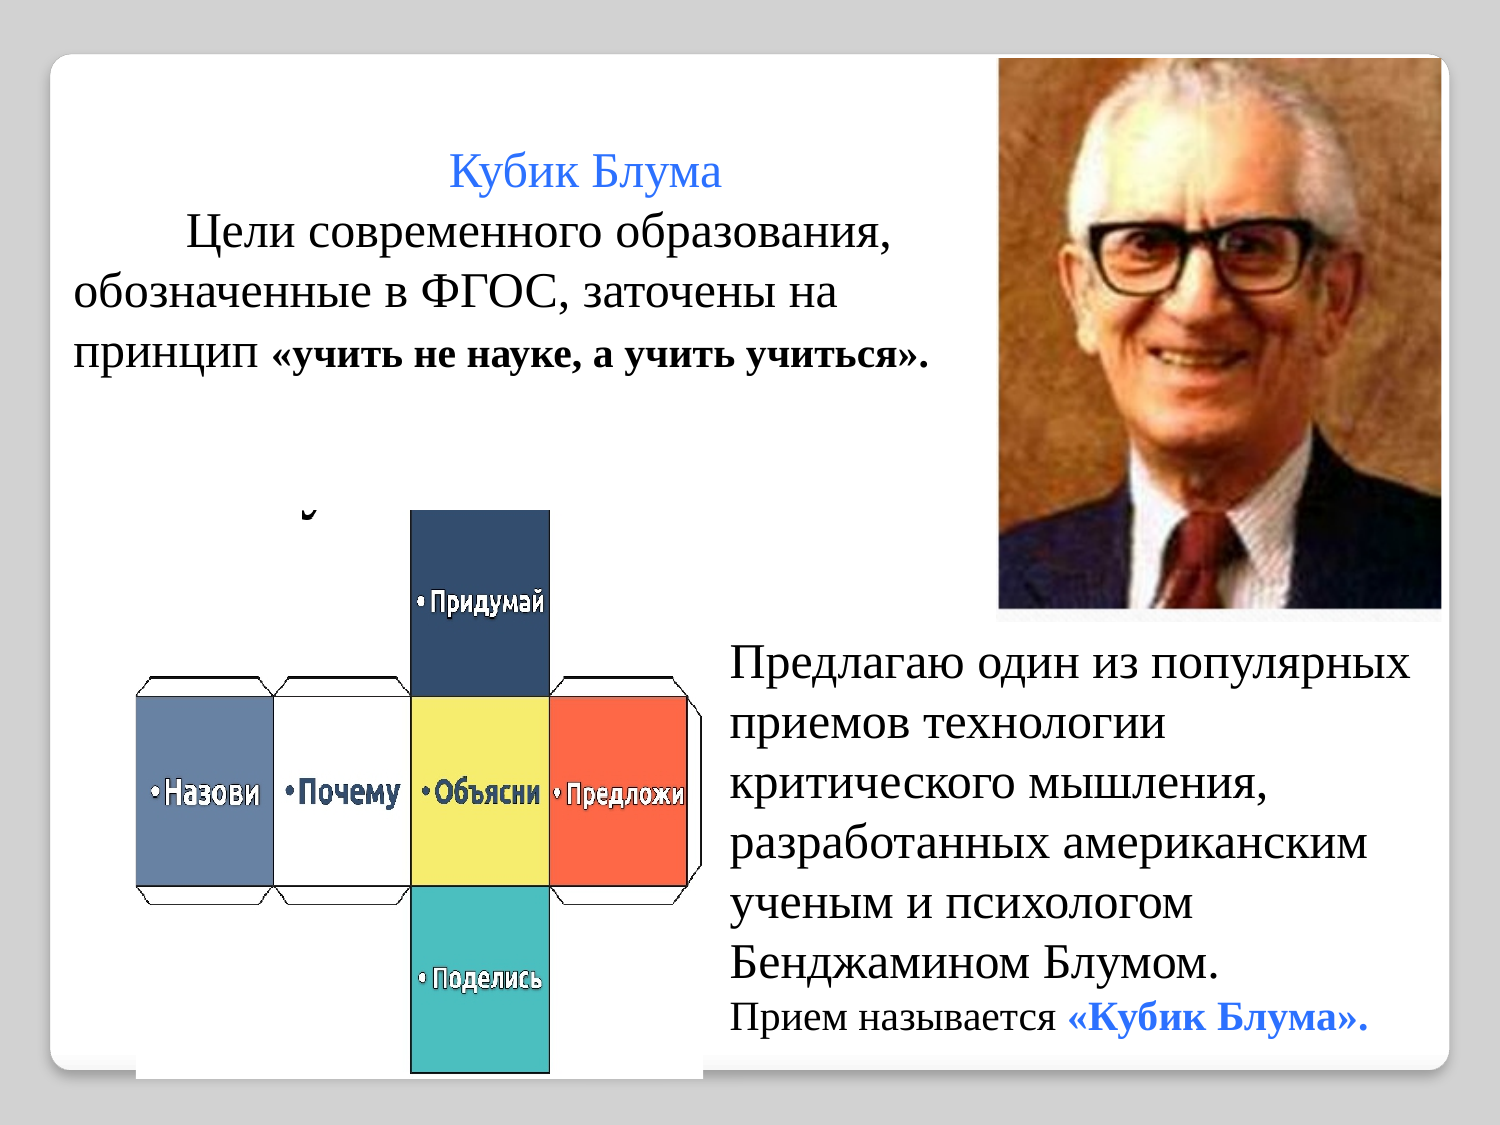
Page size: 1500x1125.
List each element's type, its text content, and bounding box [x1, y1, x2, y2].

text_box Предлагаю один из популярных приемов технологии критического мышления, разработанных американским ученым и психологом Бенджамином Блумом. Прием называется «Кубик Блума». [714, 621, 1442, 1046]
picture [995, 58, 1442, 622]
picture [135, 510, 704, 1079]
text_box Кубик Блума Цели современного образования, обозначенные в ФГОС, заточены на принцип «учить не науке, а учить учиться». [58, 70, 986, 436]
